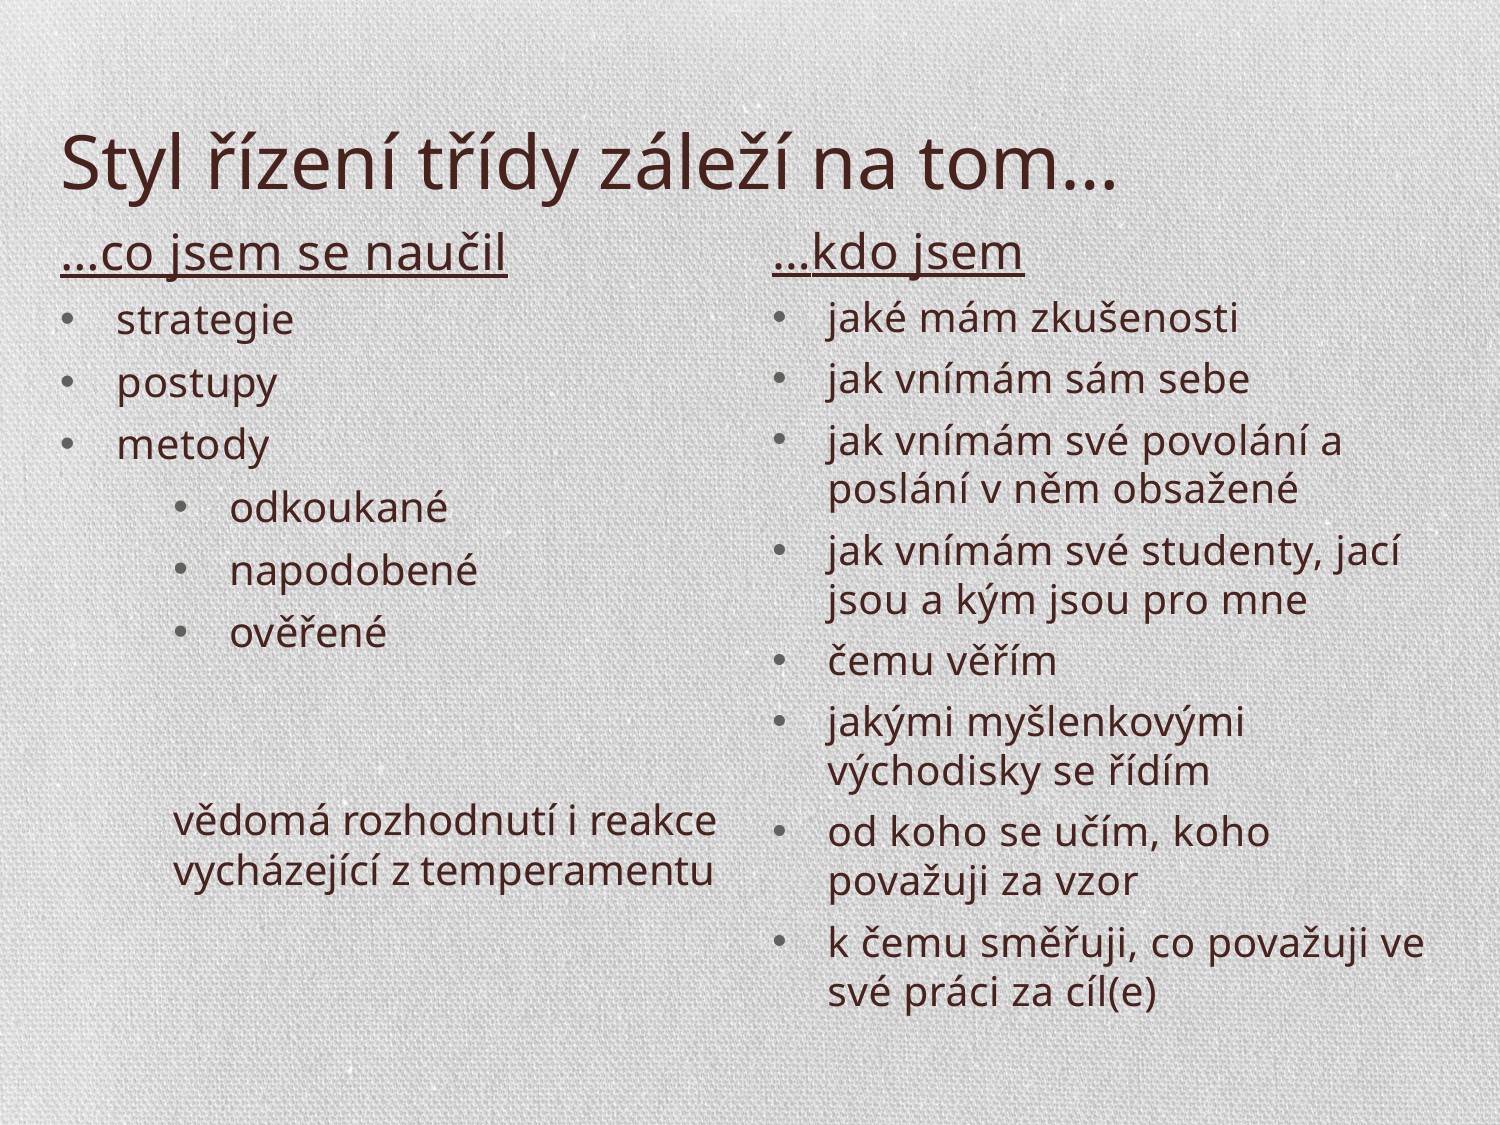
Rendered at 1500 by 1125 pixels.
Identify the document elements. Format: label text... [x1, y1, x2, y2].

list …kdo jsem jaké mám zkušenosti jak vnímám sám sebe jak vnímám své povolání a poslání v něm obsažené jak vnímám své studenty, jací jsou a kým jsou pro mne čemu věřím jakými myšlenkovými východisky se řídím od koho se učím, koho považuji za vzor k čemu směřuji, co považuji ve své práci za cíl(e) [757, 213, 1455, 1023]
list …co jsem se naučil strategie postupy metody odkoukané napodobené ověřené vědomá rozhodnutí i reakce vycházející z temperamentu [45, 213, 743, 1023]
title Styl řízení třídy záleží na tom… [45, 37, 1455, 213]
